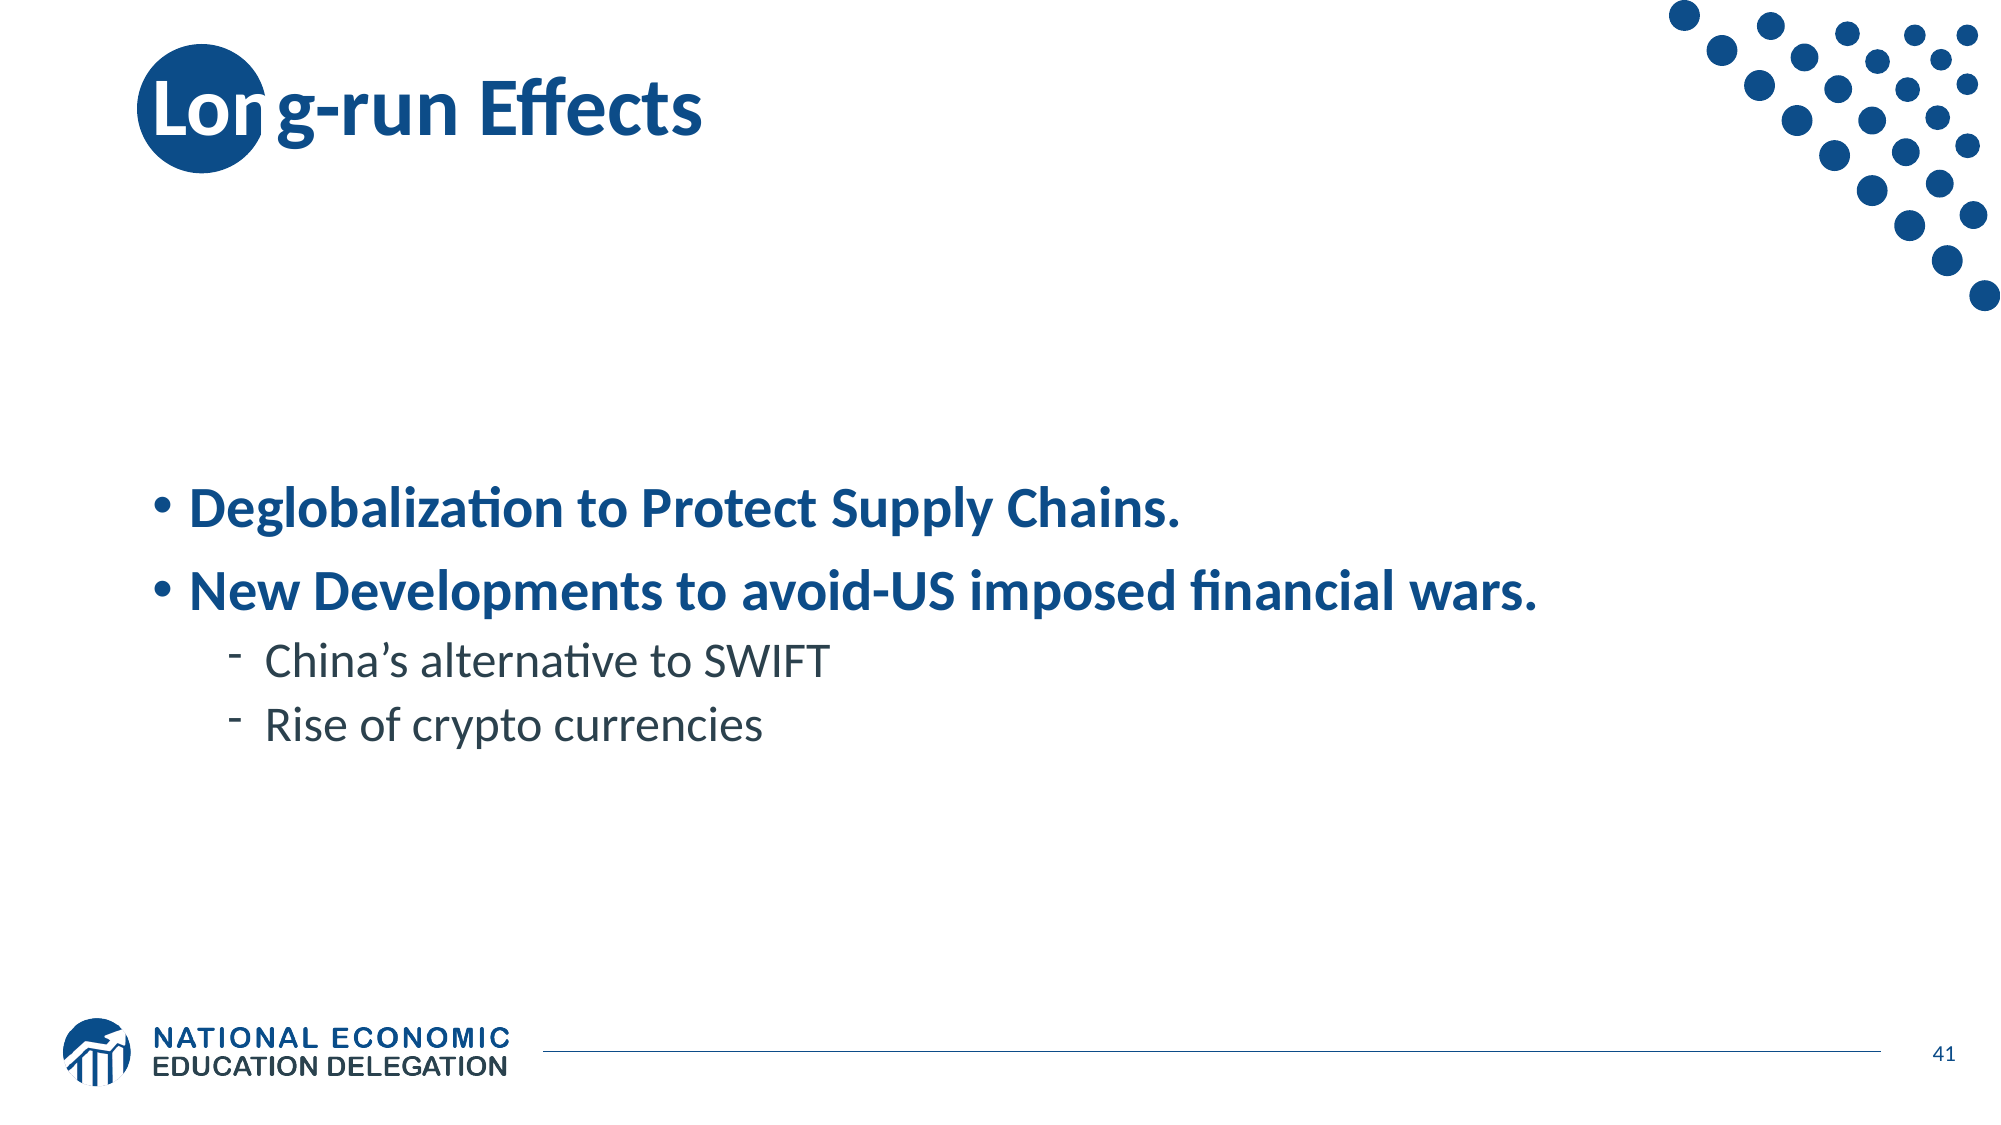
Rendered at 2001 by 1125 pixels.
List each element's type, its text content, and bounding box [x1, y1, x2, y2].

slide_number 41 [1521, 1022, 1972, 1082]
list Deglobalization to Protect Supply Chains. New Developments to avoid-US imposed financial wars. China’s alternative to SWIFT Rise of crypto currencies [137, 257, 1863, 972]
picture [55, 1013, 520, 1091]
title Long-run Effects [137, 0, 1863, 218]
